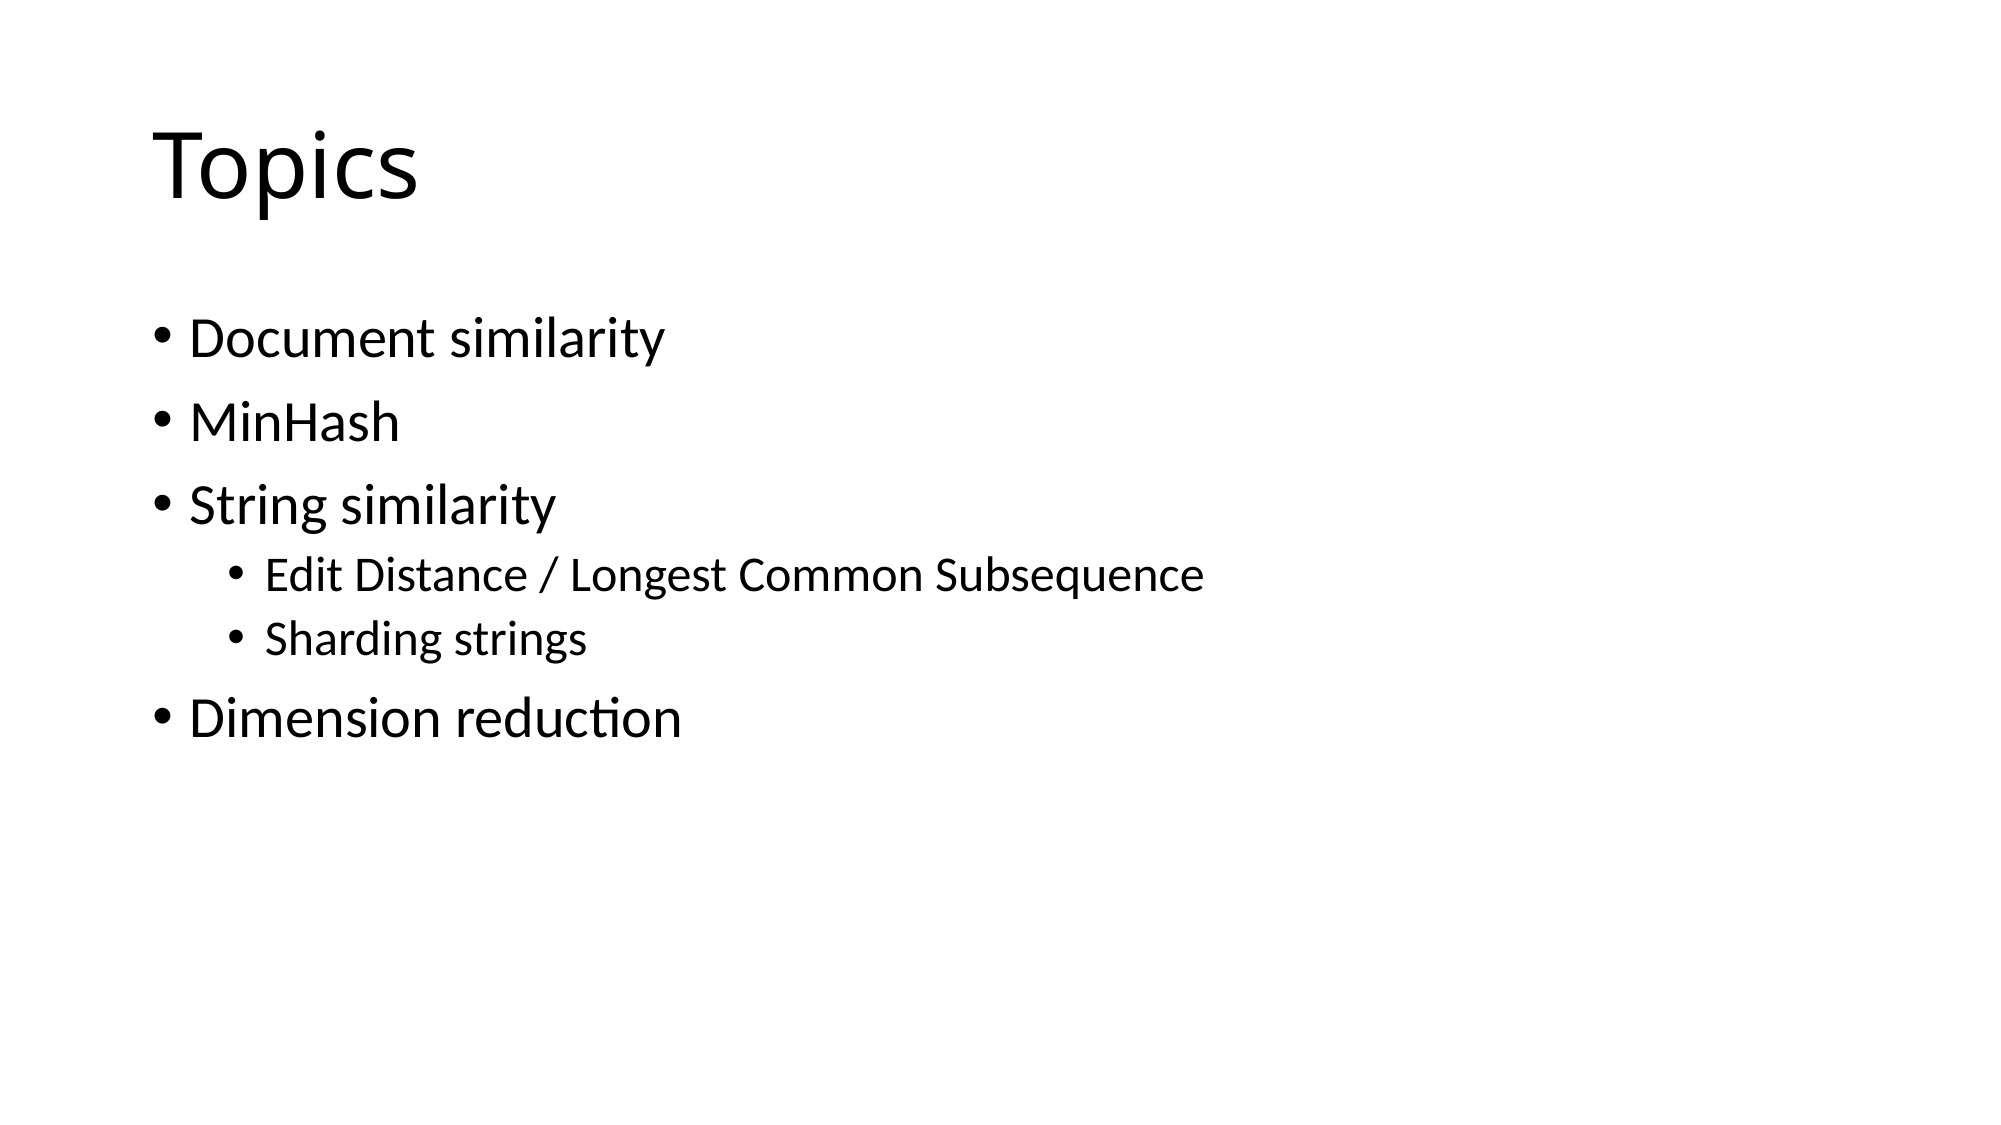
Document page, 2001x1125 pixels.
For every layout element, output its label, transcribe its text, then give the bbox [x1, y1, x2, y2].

list Document similarity MinHash String similarity Edit Distance / Longest Common Subsequence Sharding strings Dimension reduction [137, 299, 1863, 1014]
title Topics [137, 59, 1863, 278]
